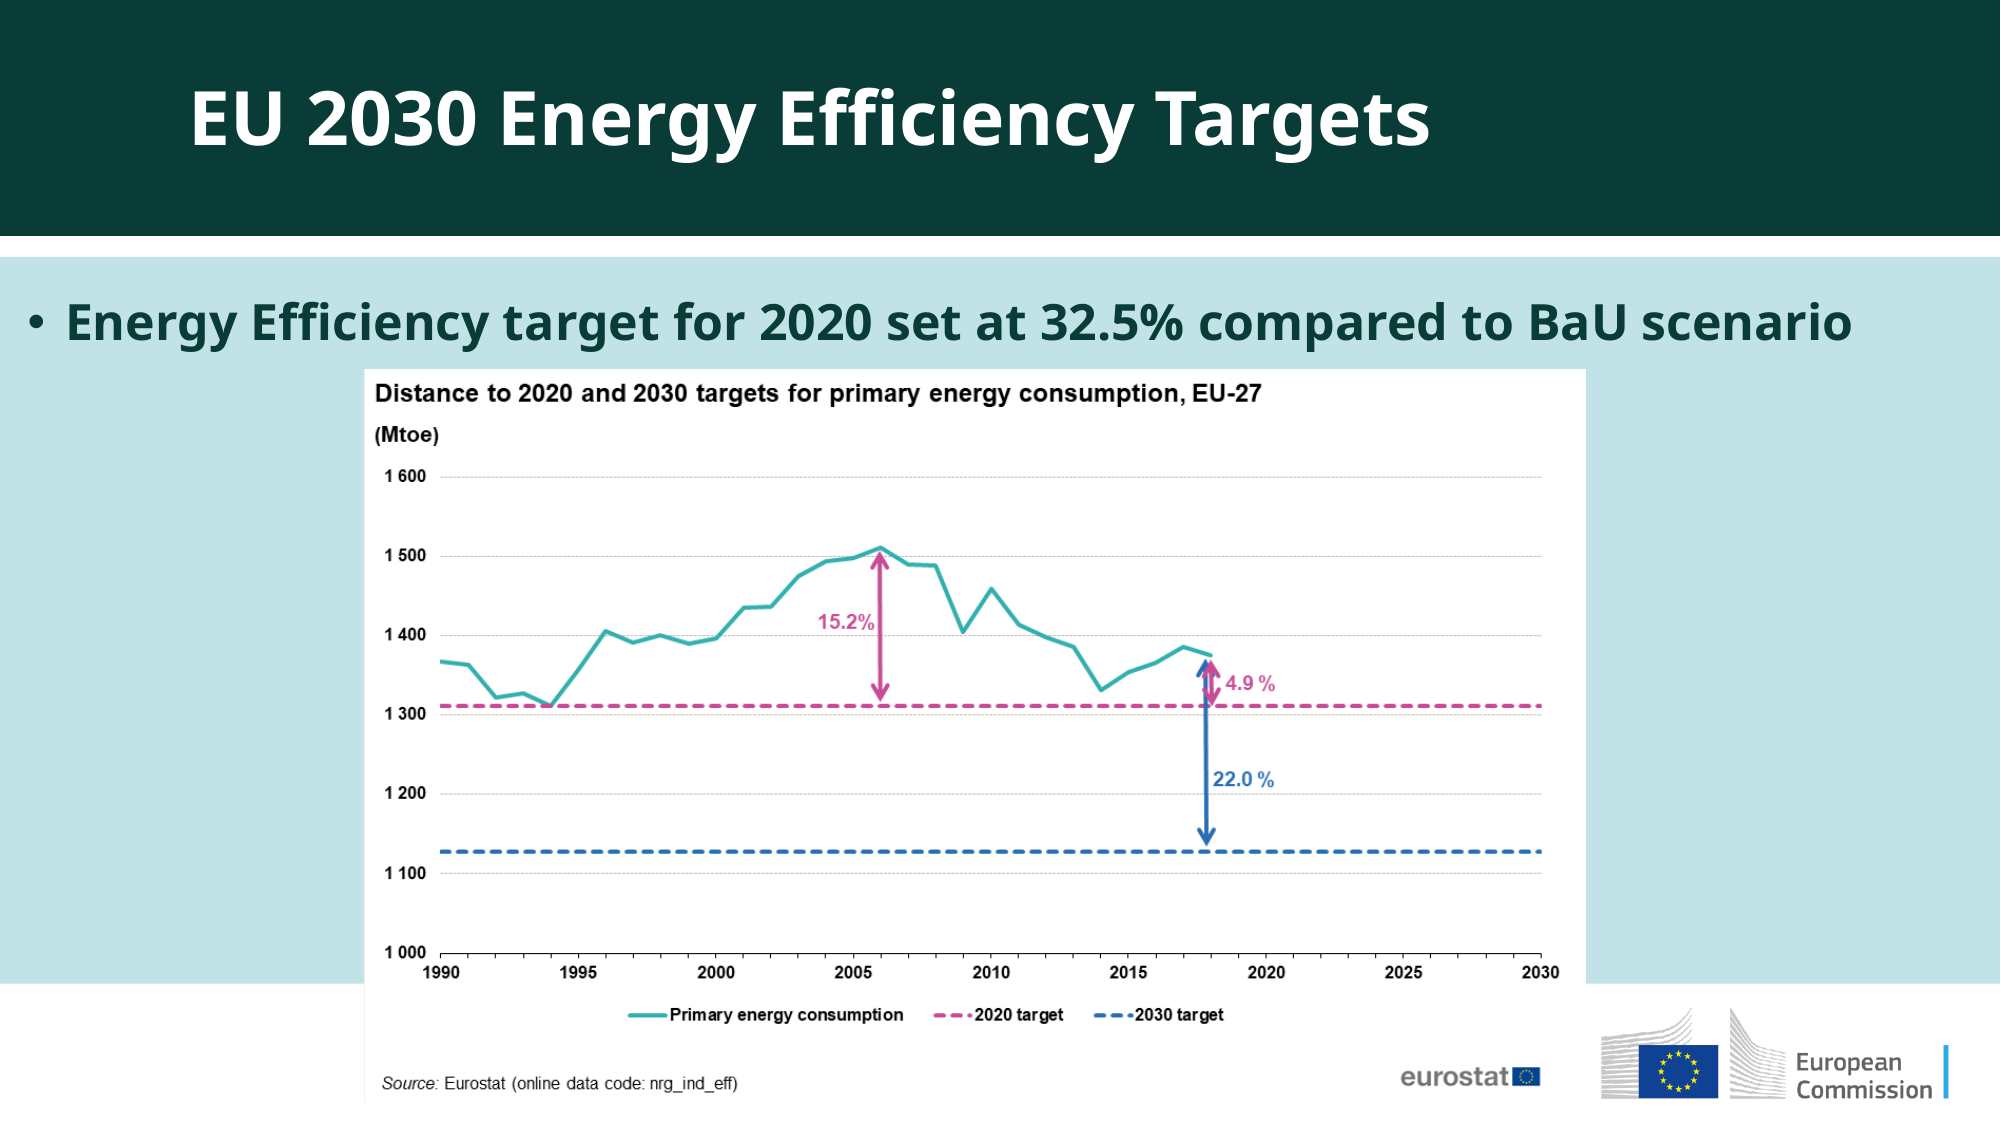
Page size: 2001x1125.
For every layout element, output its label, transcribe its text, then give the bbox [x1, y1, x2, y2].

list EU 2030 Energy Efficiency Targets [154, 73, 1942, 236]
picture [363, 369, 1977, 1112]
list Energy Efficiency target for 2020 set at 32.5% compared to BaU scenario [12, 289, 2000, 883]
